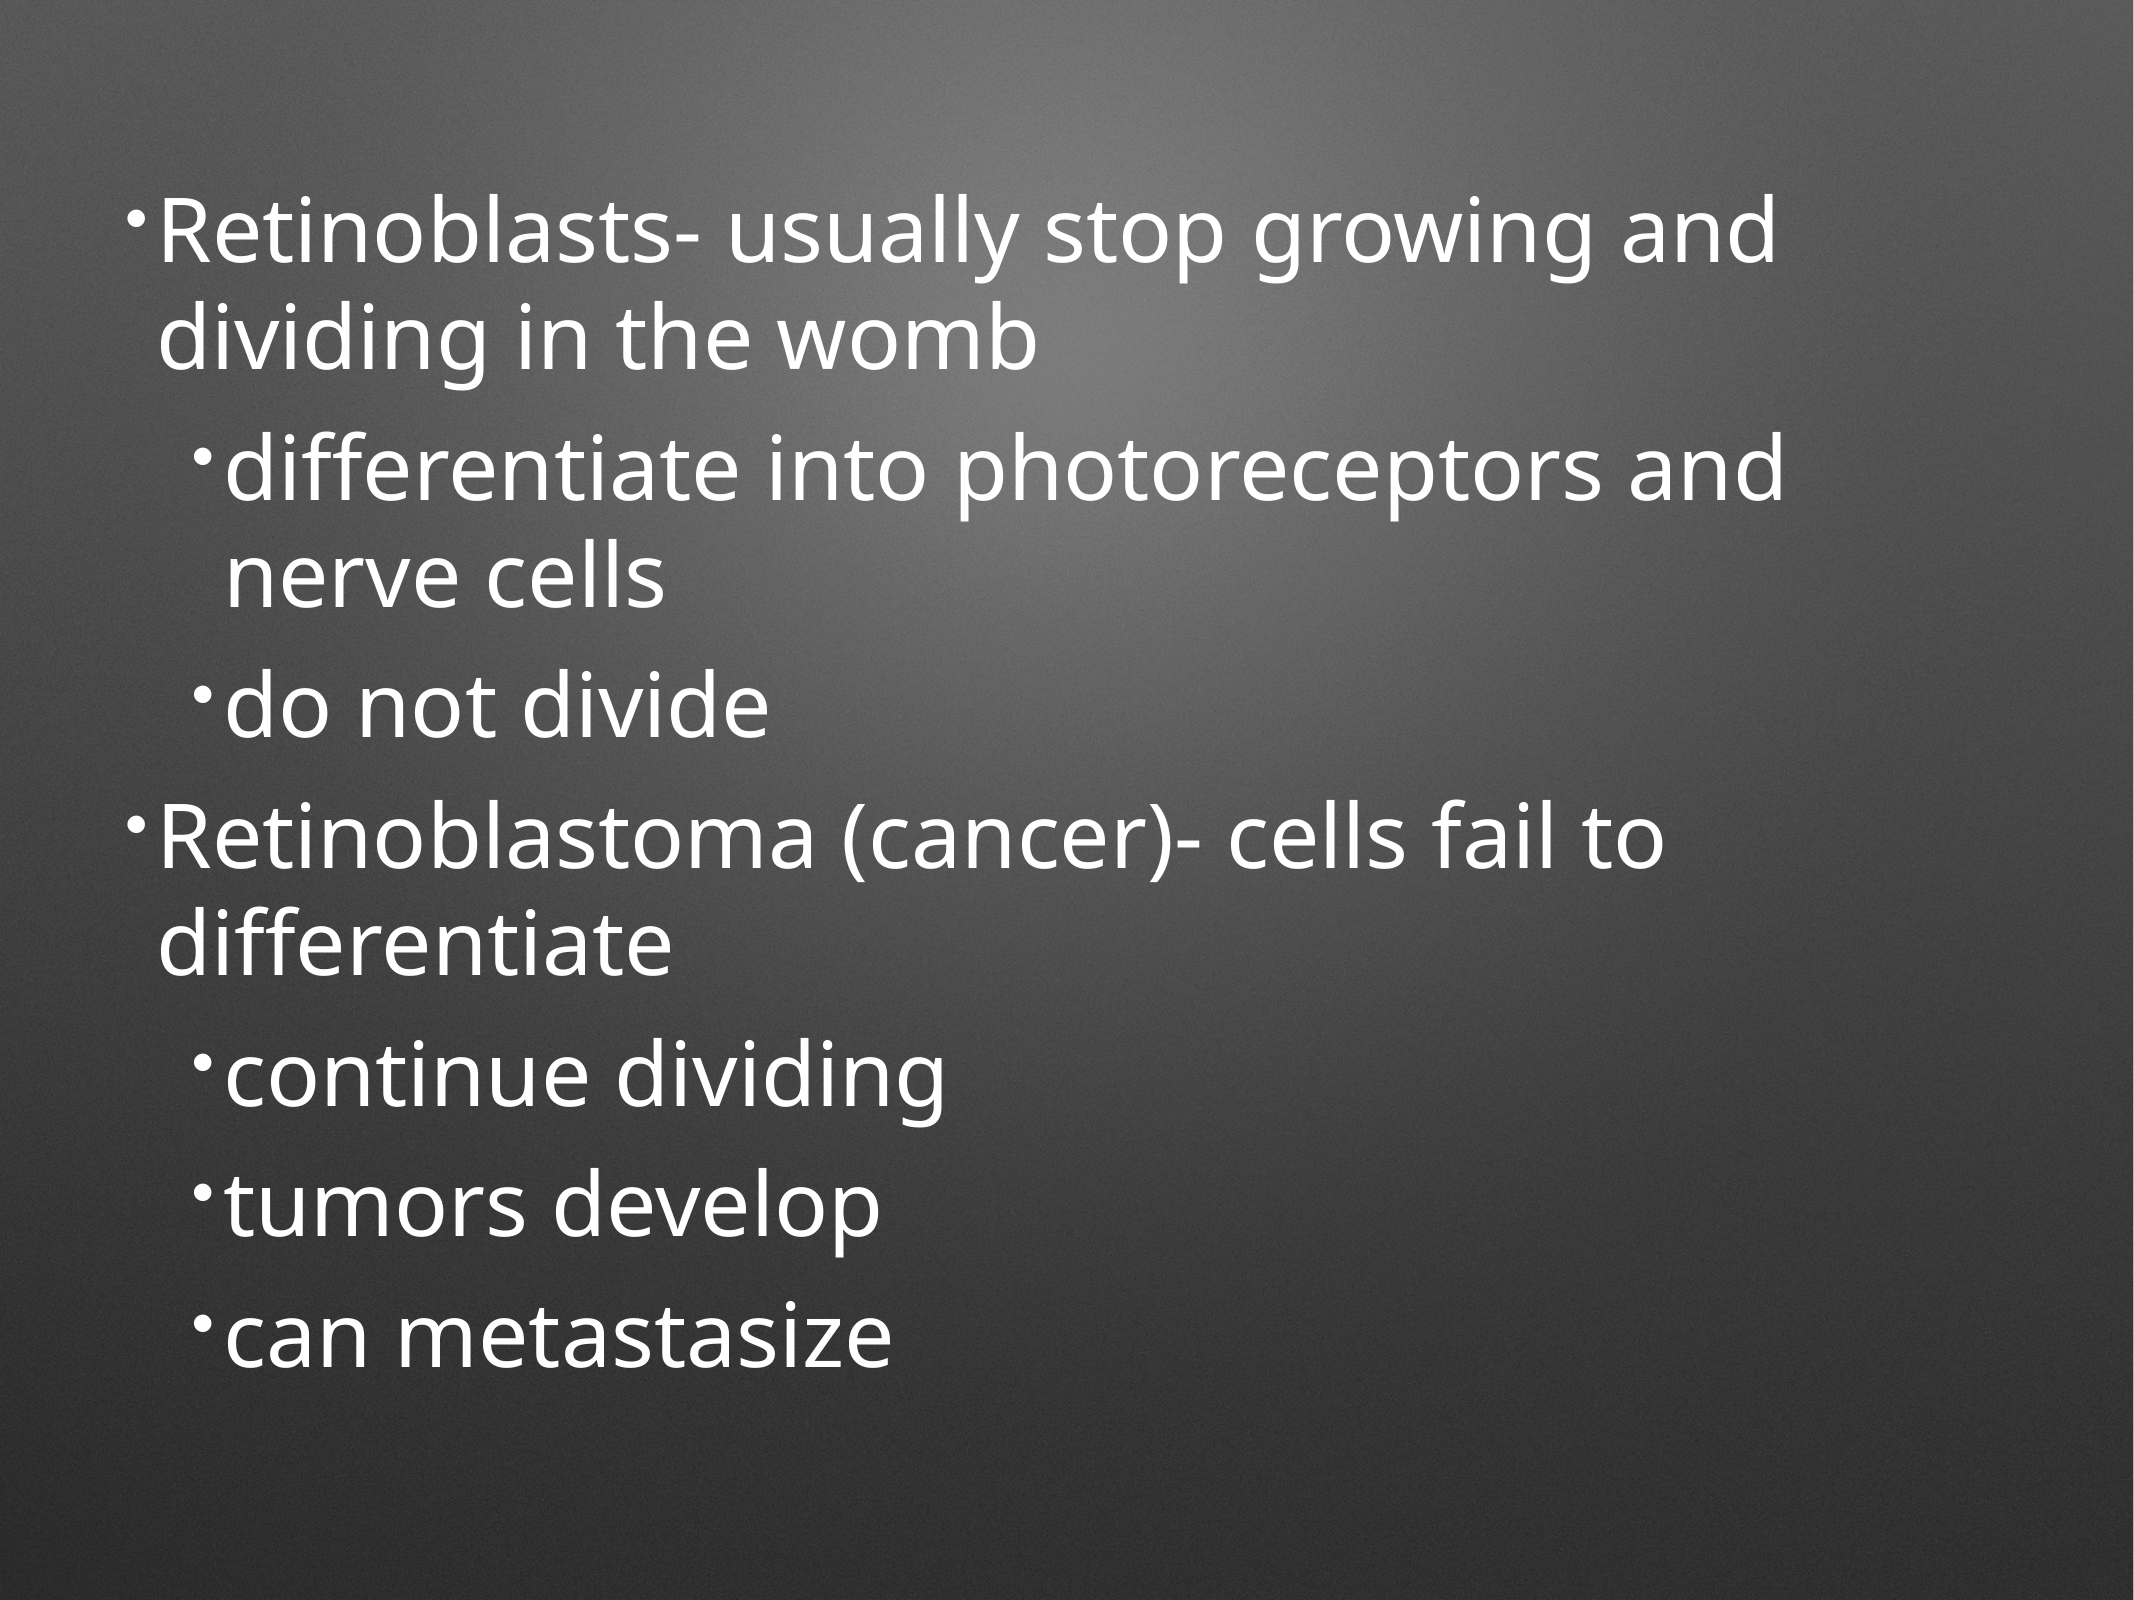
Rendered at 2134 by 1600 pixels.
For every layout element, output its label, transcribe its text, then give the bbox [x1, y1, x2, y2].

picture [0, 0, 2134, 1600]
list Retinoblasts- usually stop growing and dividing in the womb differentiate into photoreceptors and nerve cells do not divide Retinoblastoma (cancer)- cells fail to differentiate continue dividing tumors develop can metastasize [124, 117, 2009, 1441]
